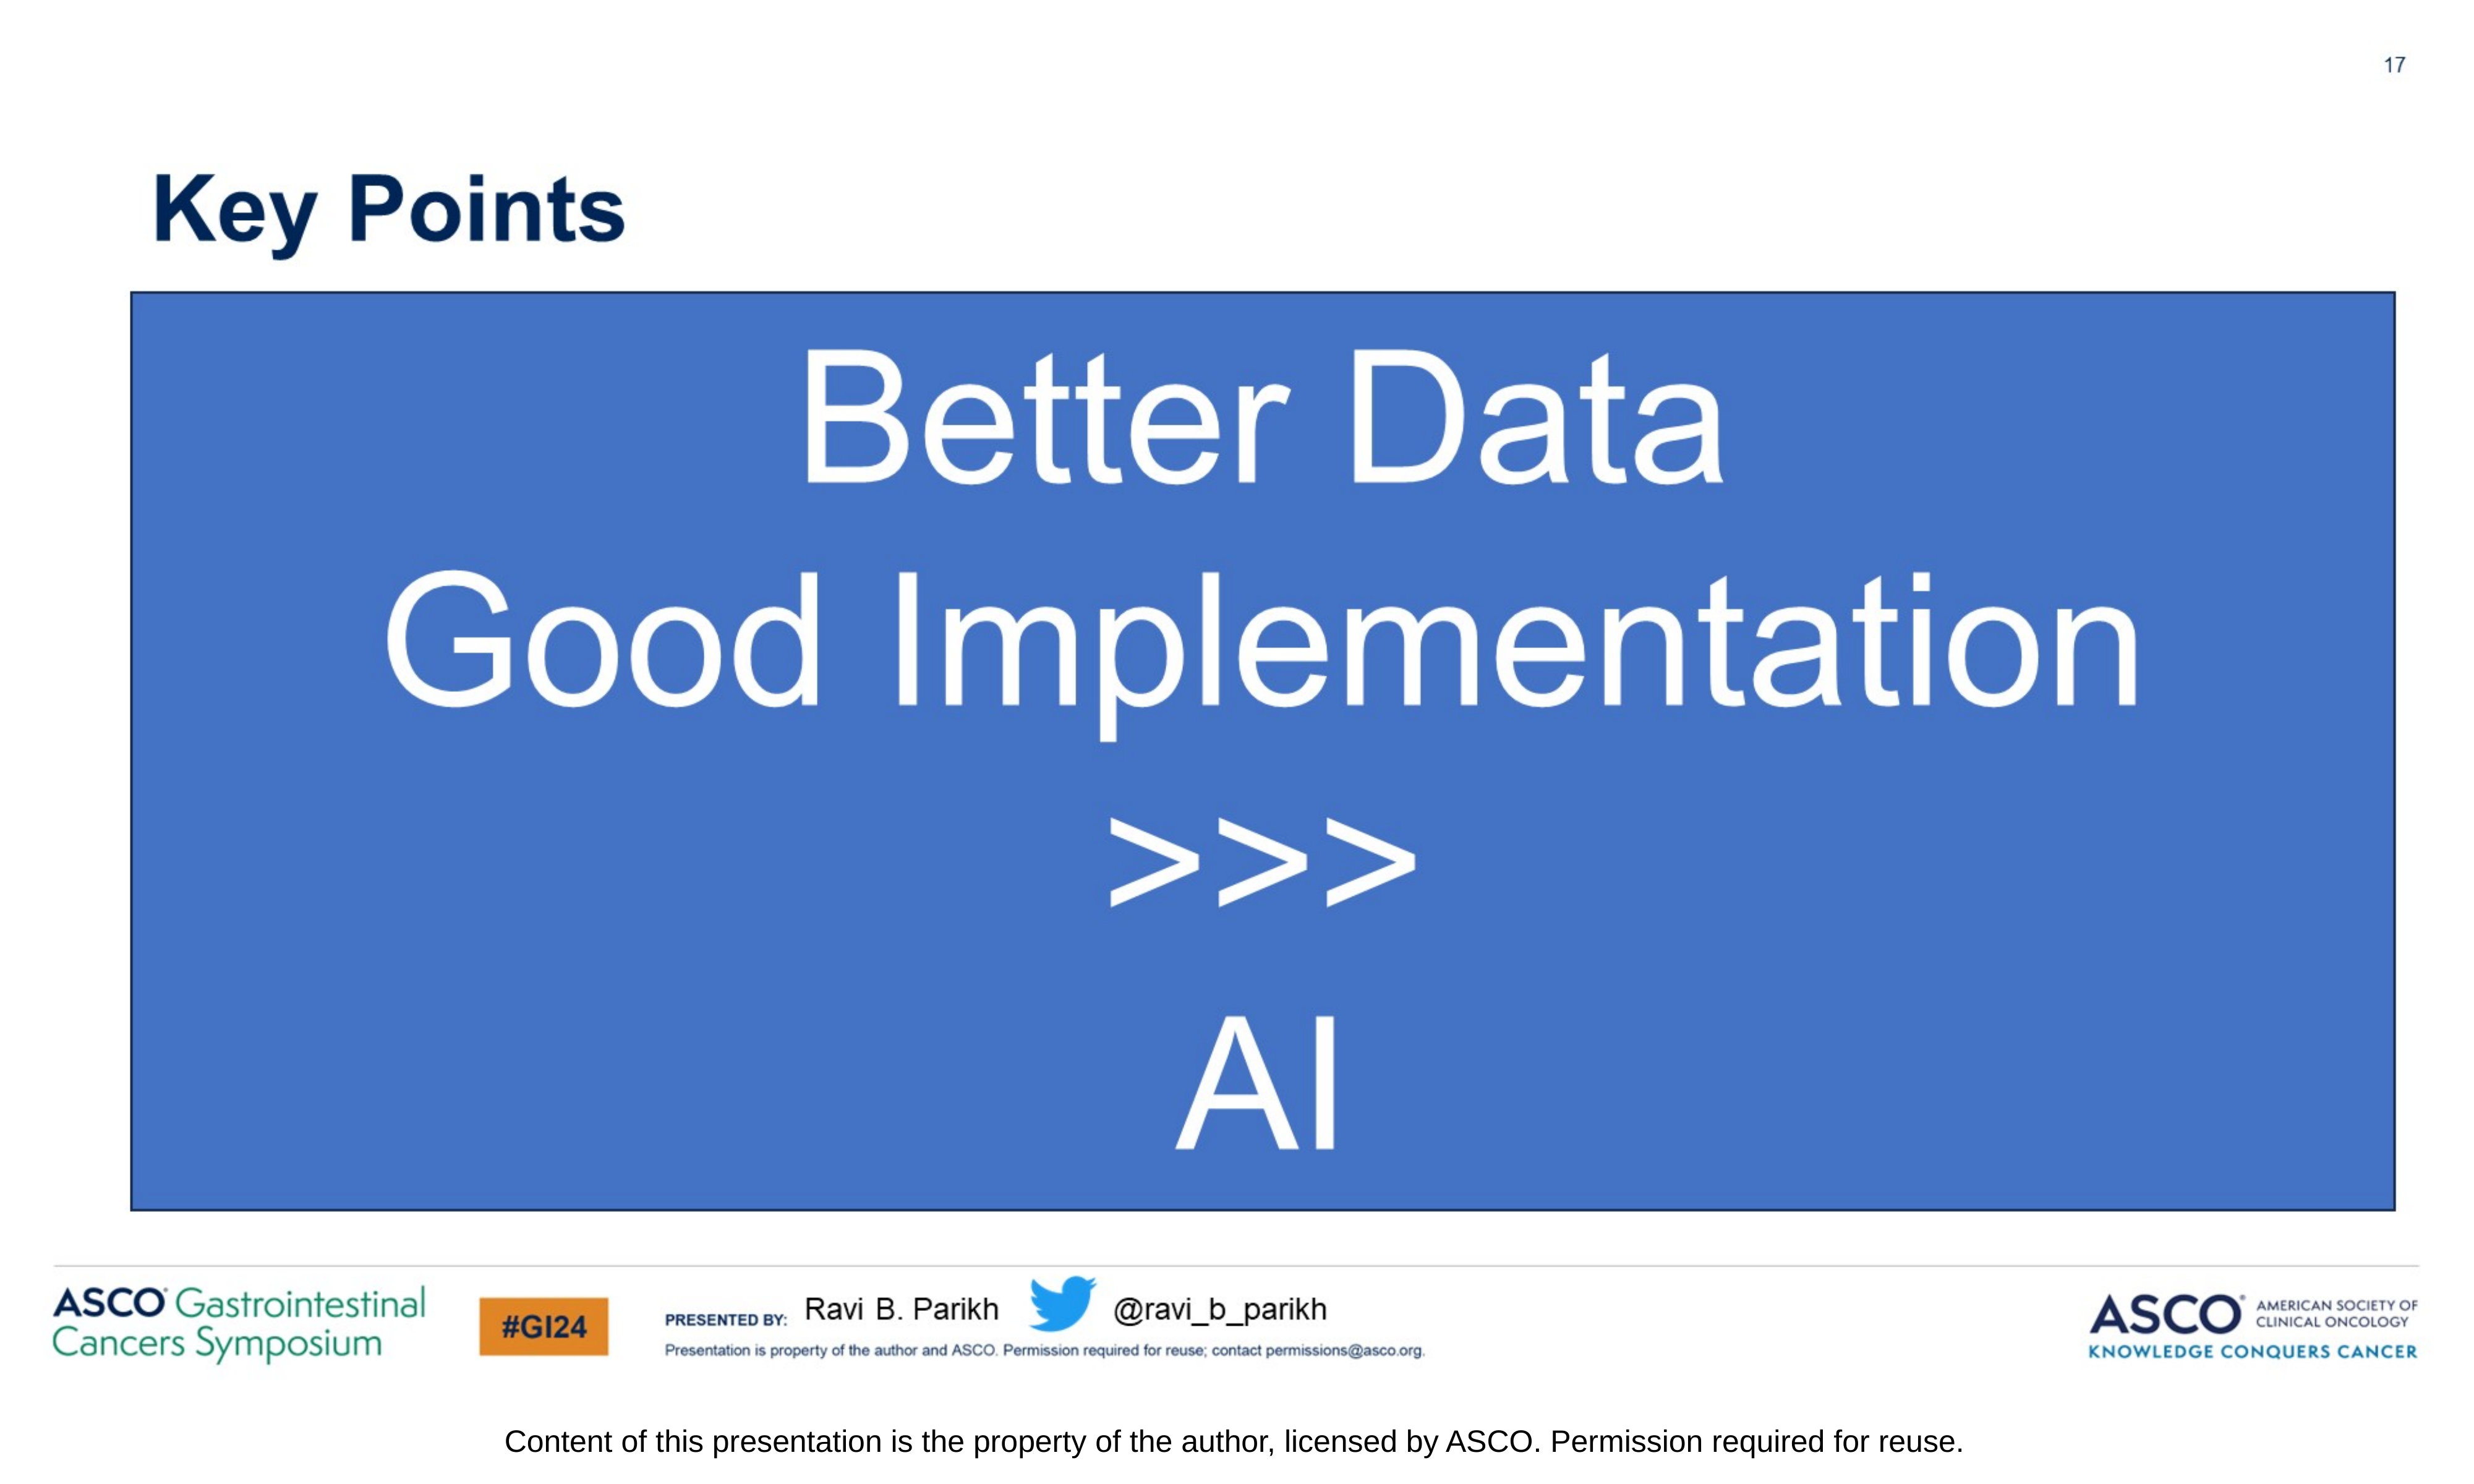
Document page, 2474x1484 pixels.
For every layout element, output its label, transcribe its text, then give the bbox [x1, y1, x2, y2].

picture [2, 0, 2472, 1389]
text_box Content of this presentation is the property of the author, licensed by ASCO. Permission required for reuse. [0, 1399, 2474, 1477]
